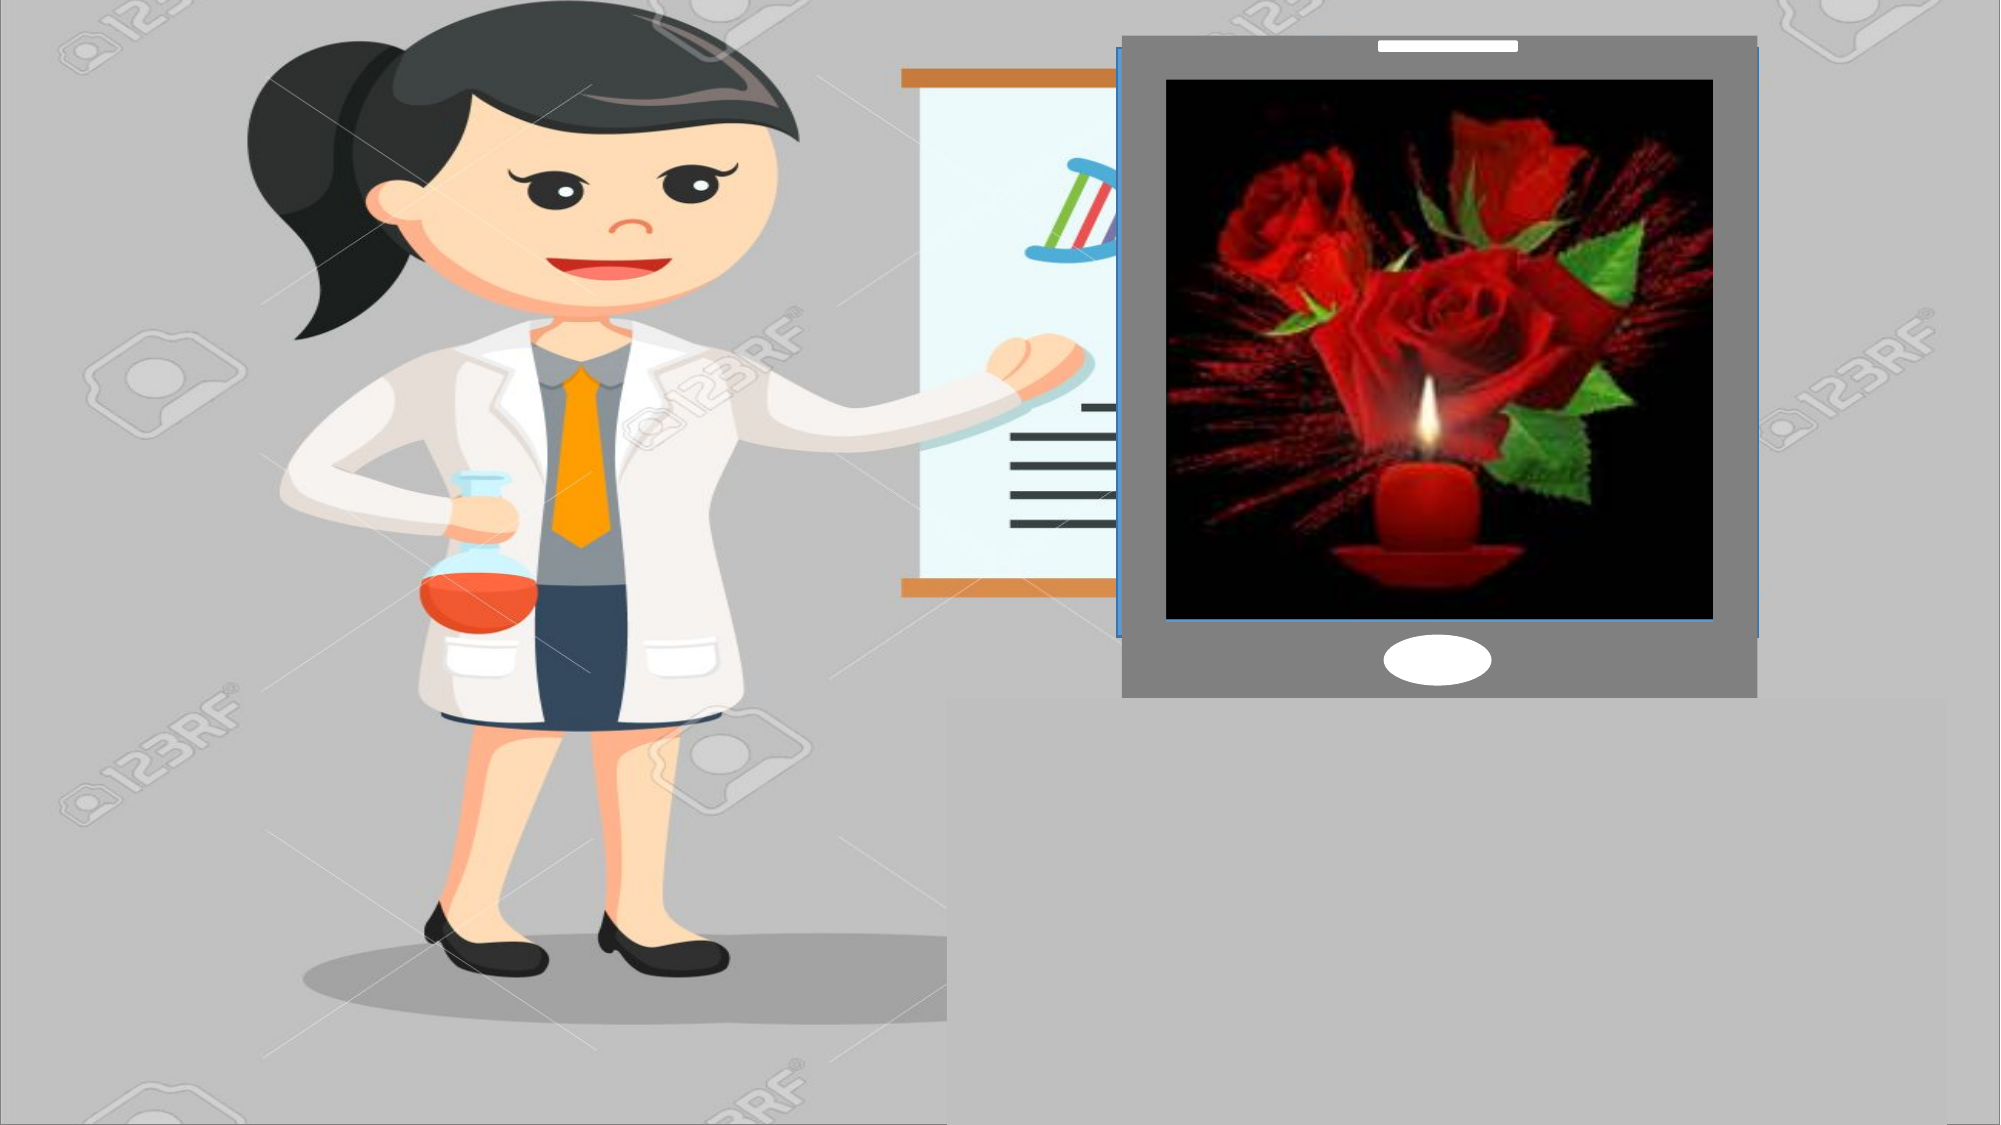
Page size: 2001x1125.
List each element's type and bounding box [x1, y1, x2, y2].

text_box [1116, 48, 1121, 637]
text_box [1121, 35, 1758, 699]
picture [0, 0, 2000, 1125]
